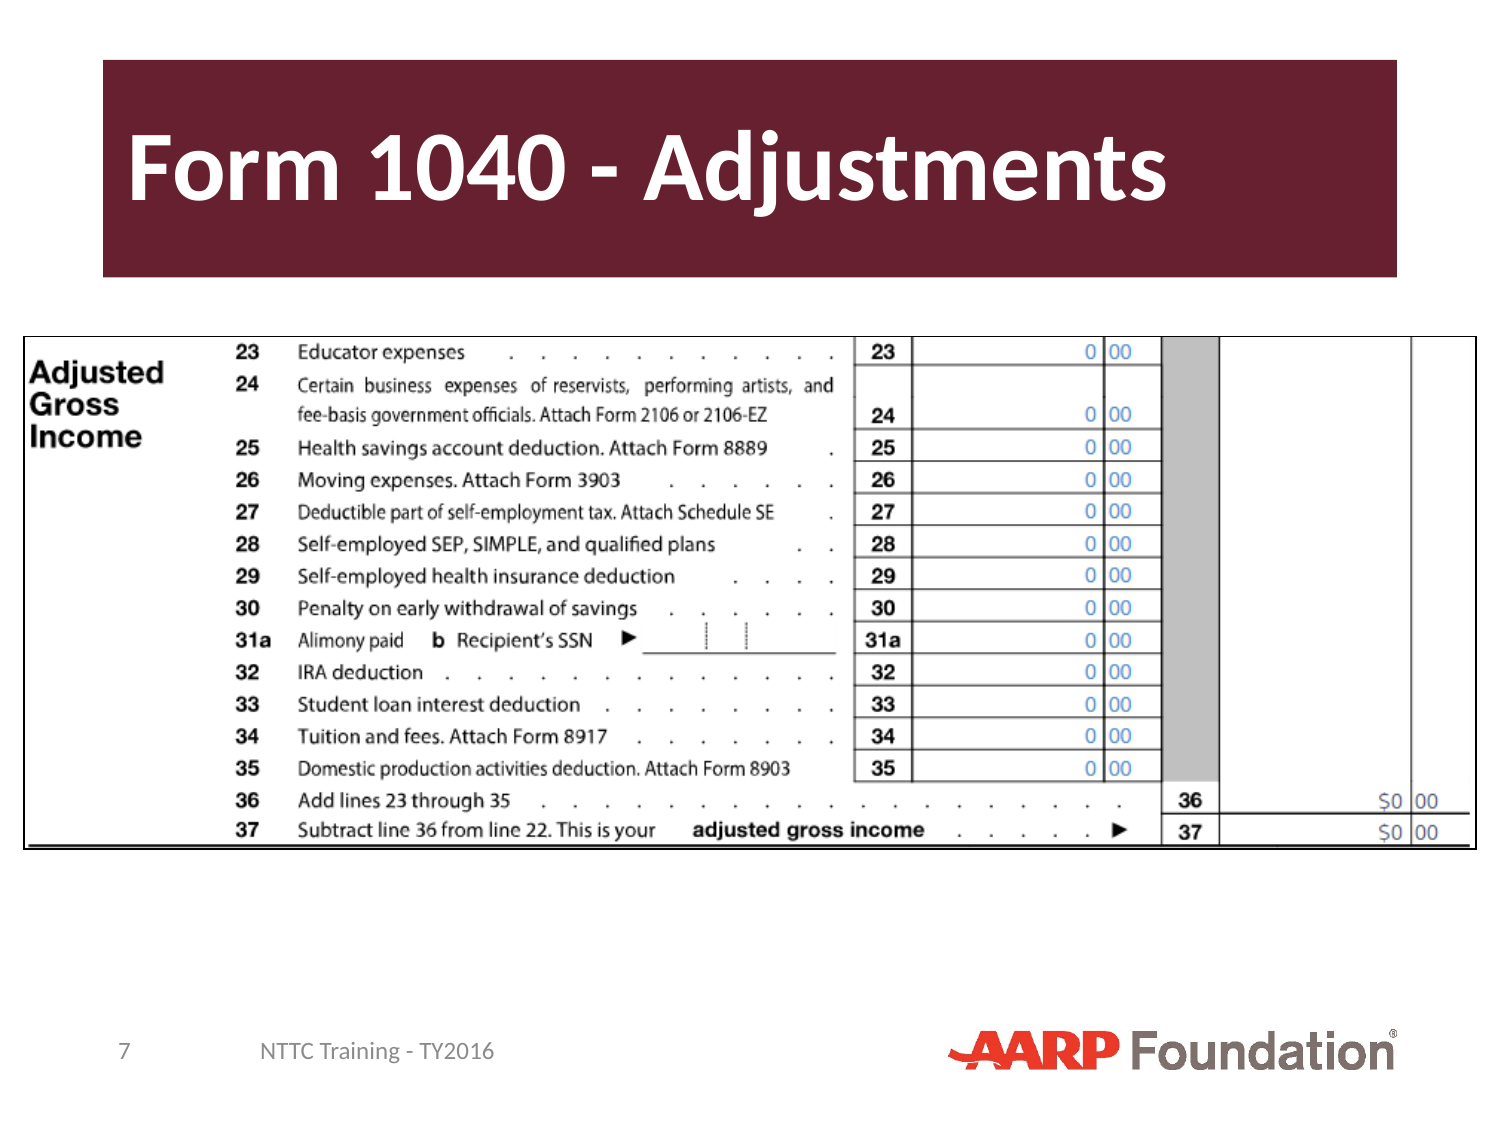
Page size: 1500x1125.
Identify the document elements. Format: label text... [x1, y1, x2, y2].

picture [24, 337, 1476, 849]
slide_number 7 [103, 1019, 208, 1080]
picture [948, 1029, 1397, 1070]
title Form 1040 - Adjustments [103, 59, 1397, 278]
footer NTTC Training - TY2016 [245, 1019, 812, 1080]
